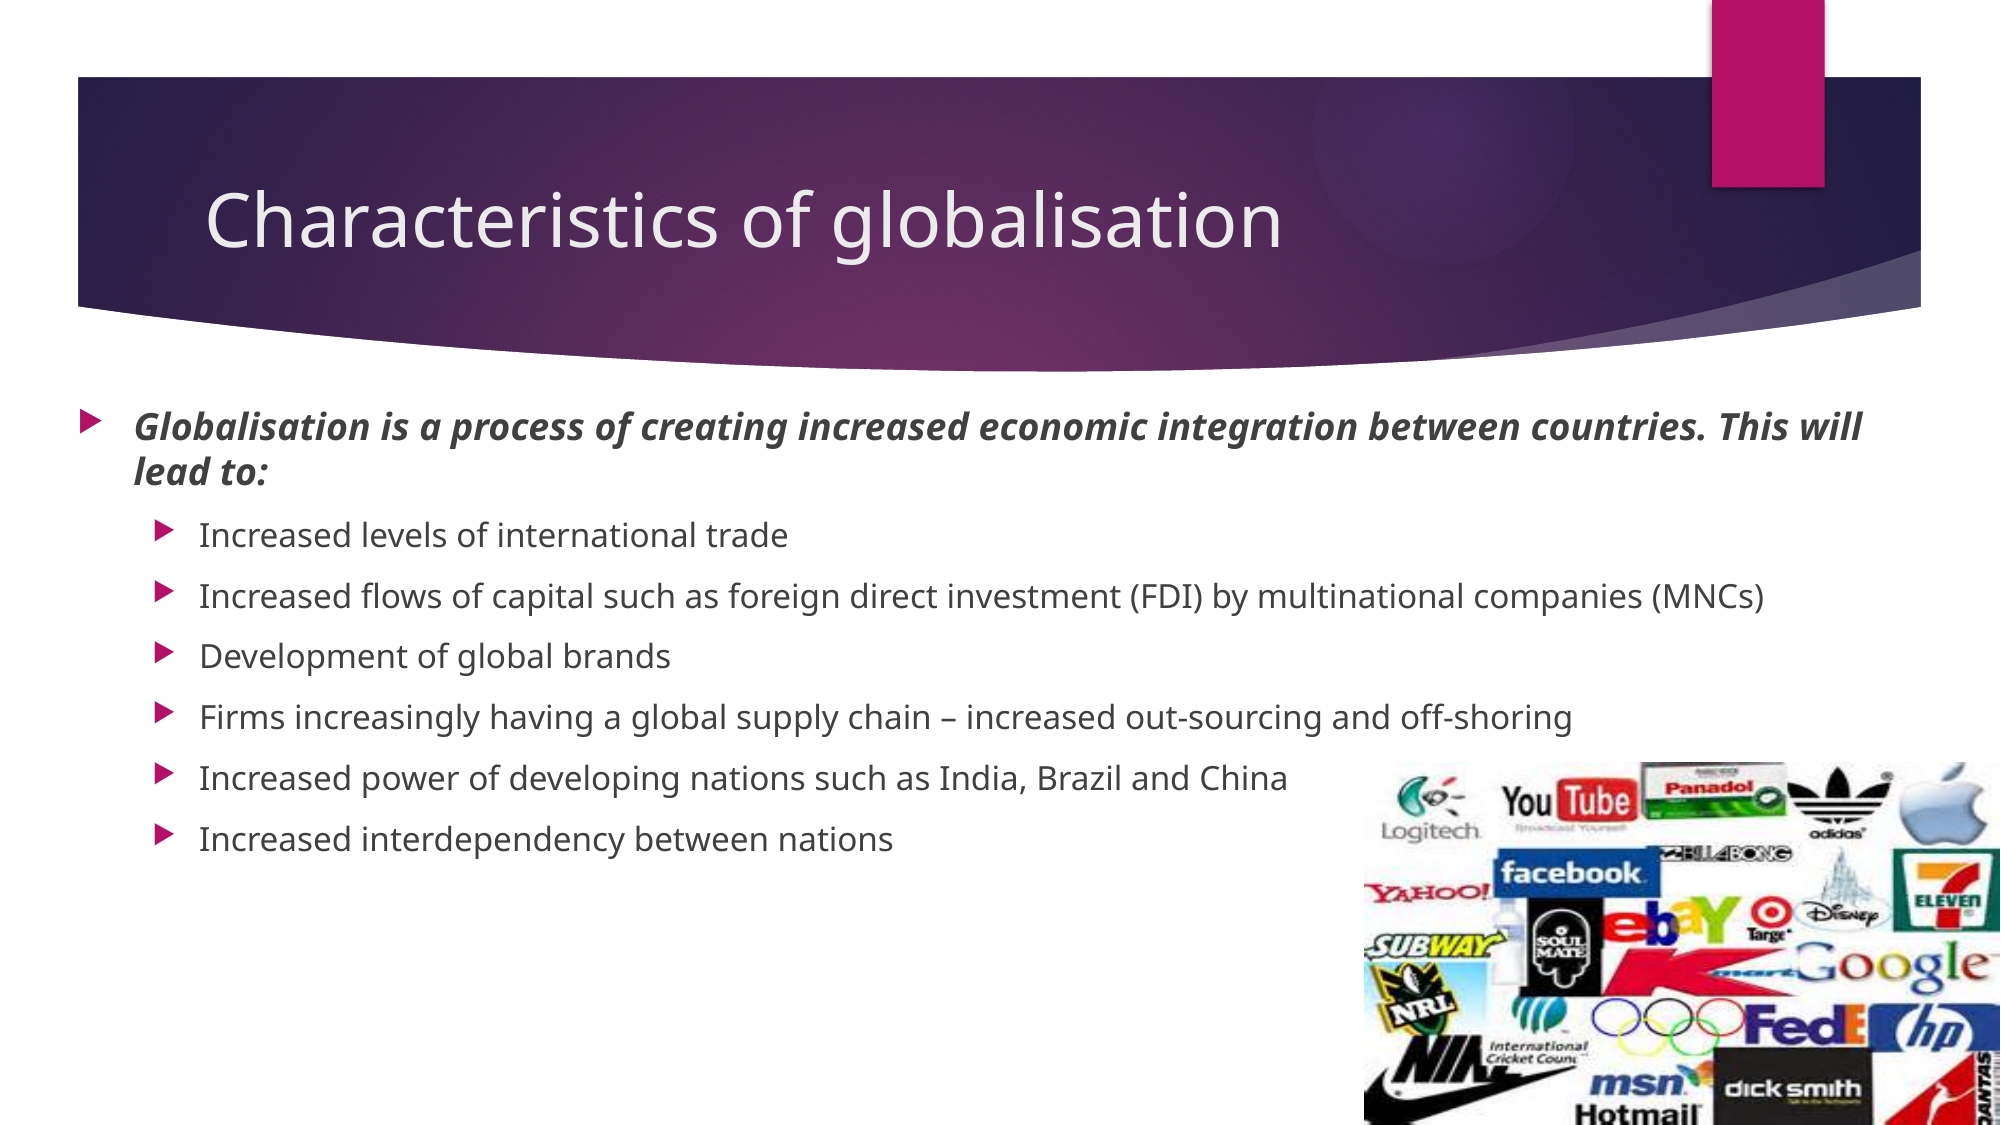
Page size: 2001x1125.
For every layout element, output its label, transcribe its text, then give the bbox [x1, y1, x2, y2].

list Globalisation is a process of creating increased economic integration between countries. This will lead to: Increased levels of international trade Increased flows of capital such as foreign direct investment (FDI) by multinational companies (MNCs) Development of global brands Firms increasingly having a global supply chain – increased out-sourcing and off-shoring Increased power of developing nations such as India, Brazil and China Increased interdependency between nations [62, 395, 1928, 1050]
picture [1364, 762, 2000, 1125]
title Characteristics of globalisation [189, 159, 1627, 276]
